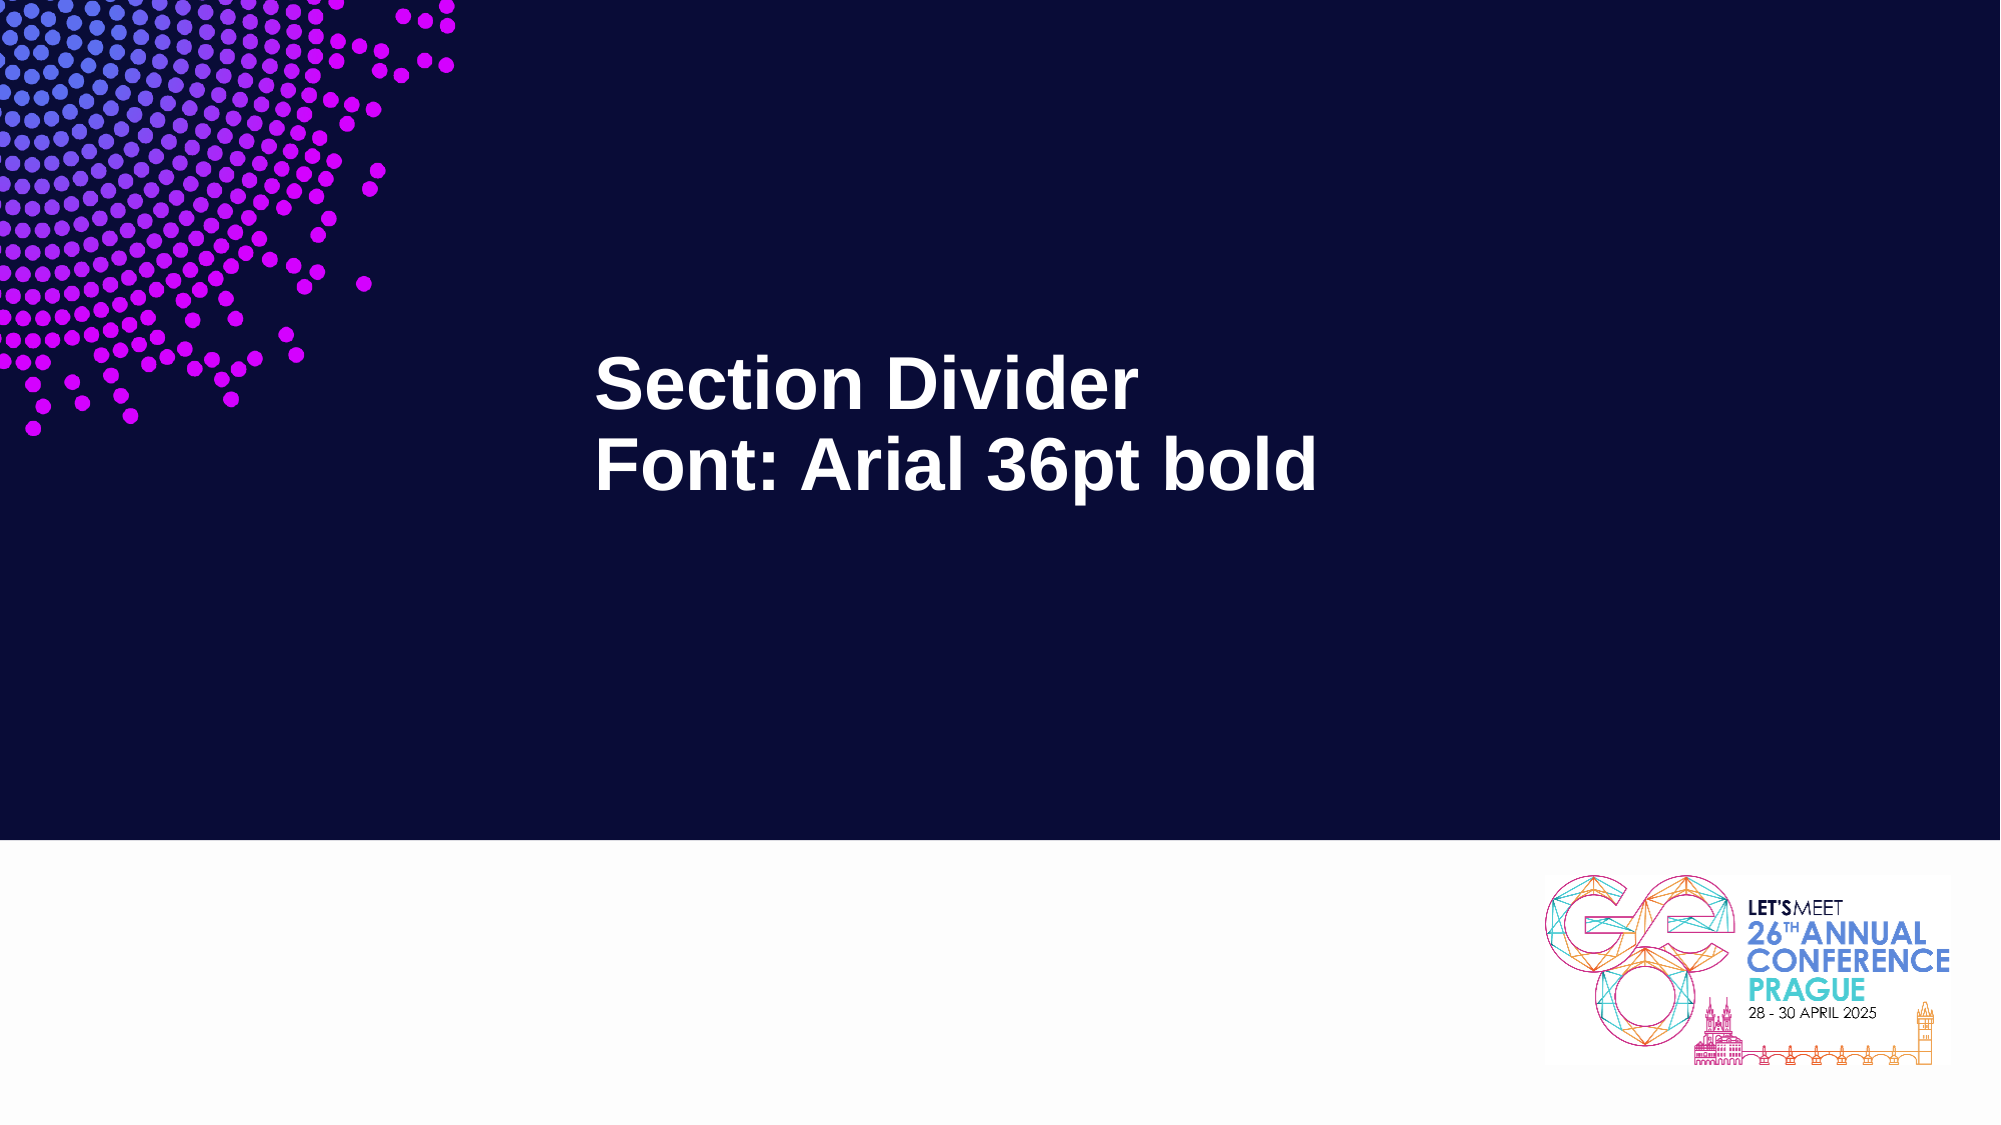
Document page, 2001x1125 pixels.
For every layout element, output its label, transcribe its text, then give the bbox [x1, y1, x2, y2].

picture [1545, 875, 1951, 1065]
list Section Divider Font: Arial 36pt bold [579, 337, 1483, 434]
picture [0, 0, 456, 436]
